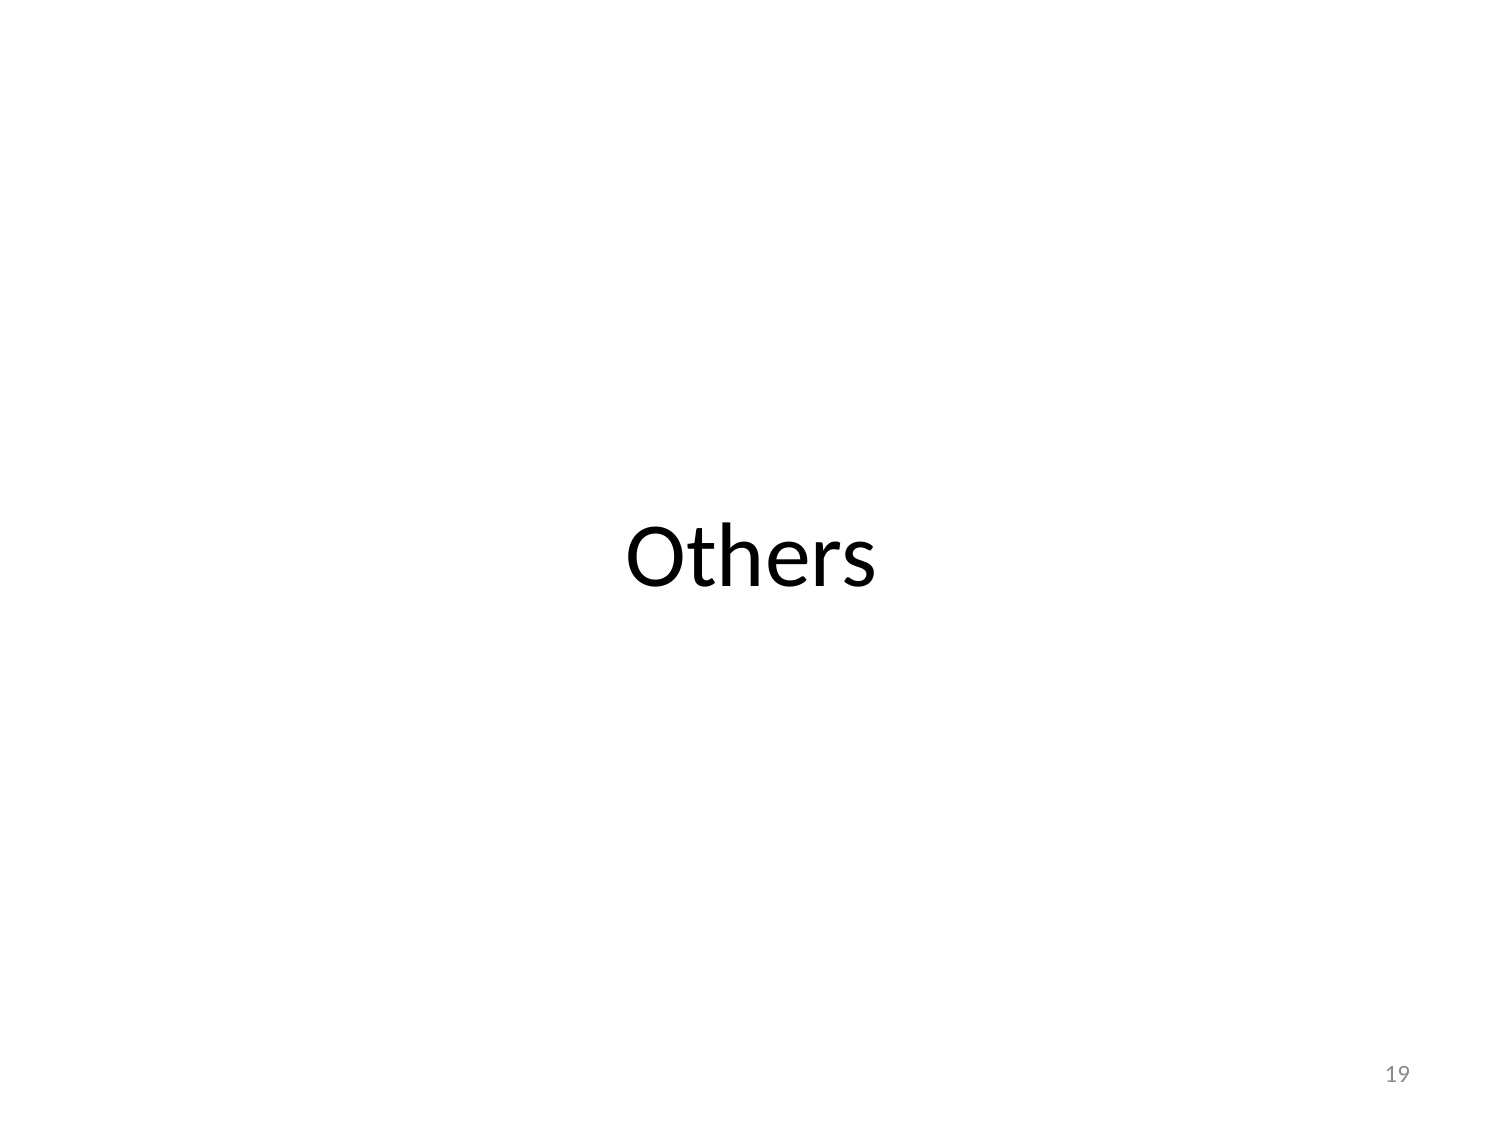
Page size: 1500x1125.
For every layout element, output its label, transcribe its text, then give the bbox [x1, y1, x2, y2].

slide_number 19 [1074, 1042, 1425, 1103]
title Others [76, 456, 1427, 644]
